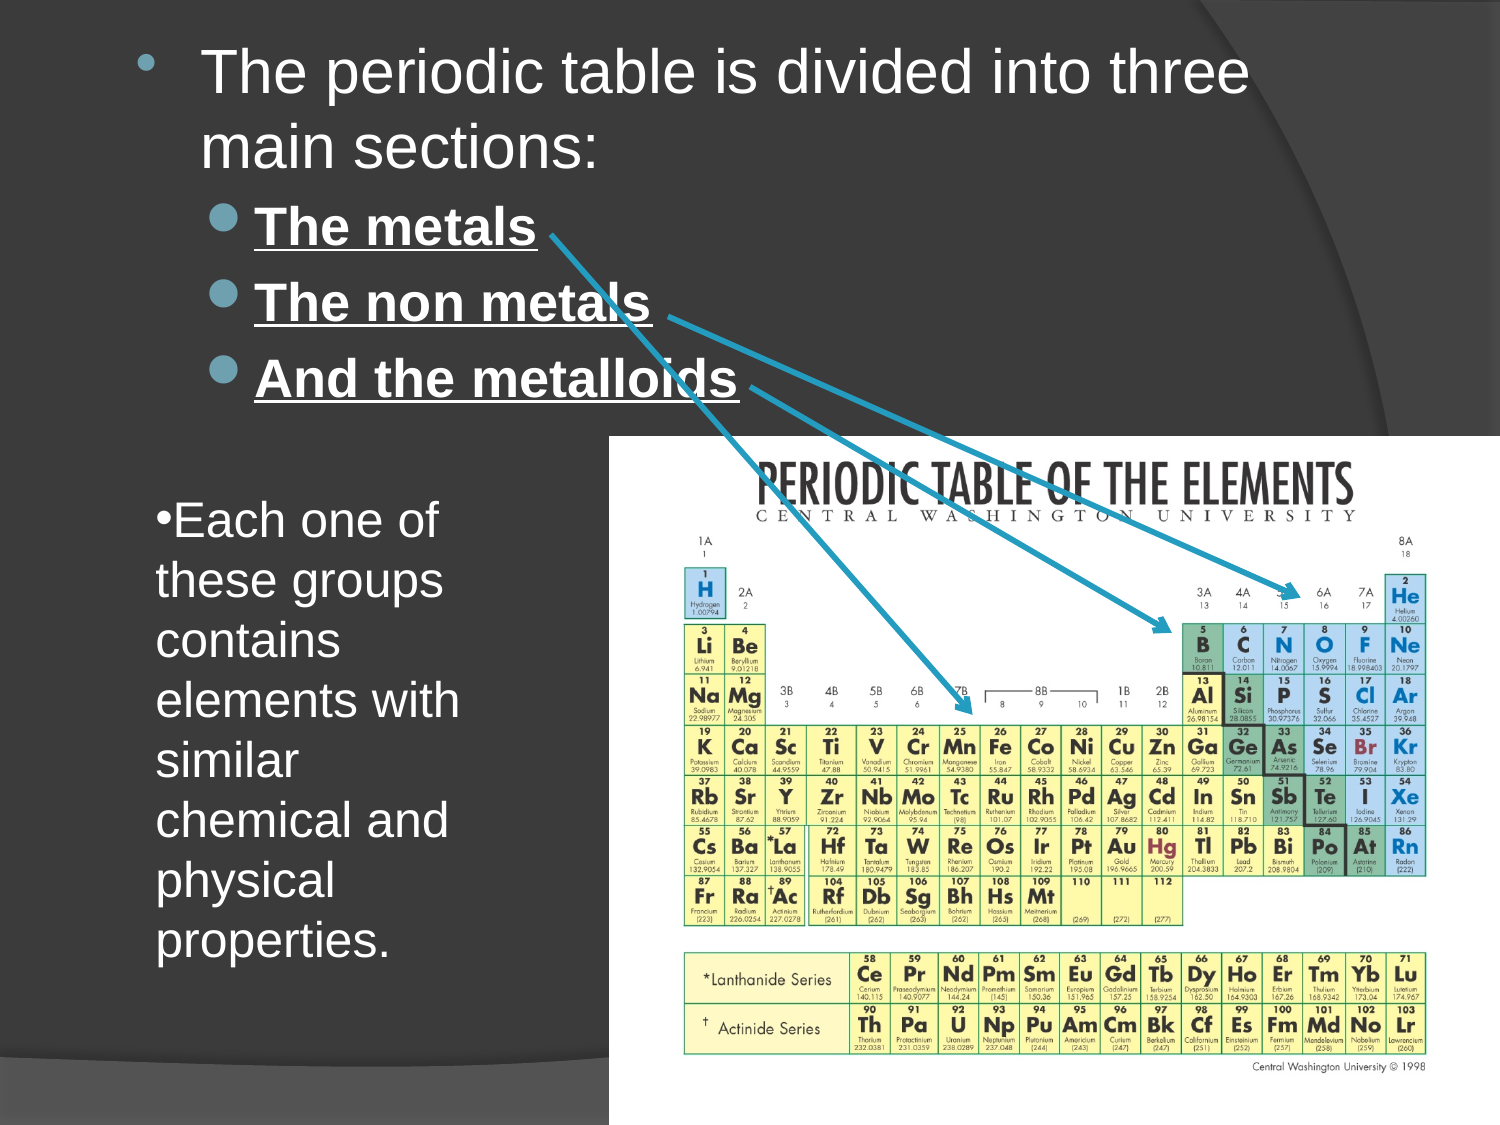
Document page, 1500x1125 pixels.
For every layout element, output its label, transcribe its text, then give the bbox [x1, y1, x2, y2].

picture [609, 436, 1500, 1125]
text_box Each one of these groups contains elements with similar chemical and physical properties. [140, 480, 516, 1021]
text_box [667, 316, 1301, 598]
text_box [521, 263, 1003, 686]
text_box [749, 386, 1173, 633]
list The periodic table is divided into three main sections: The metals The non metals And the metalloids [117, 23, 1343, 766]
